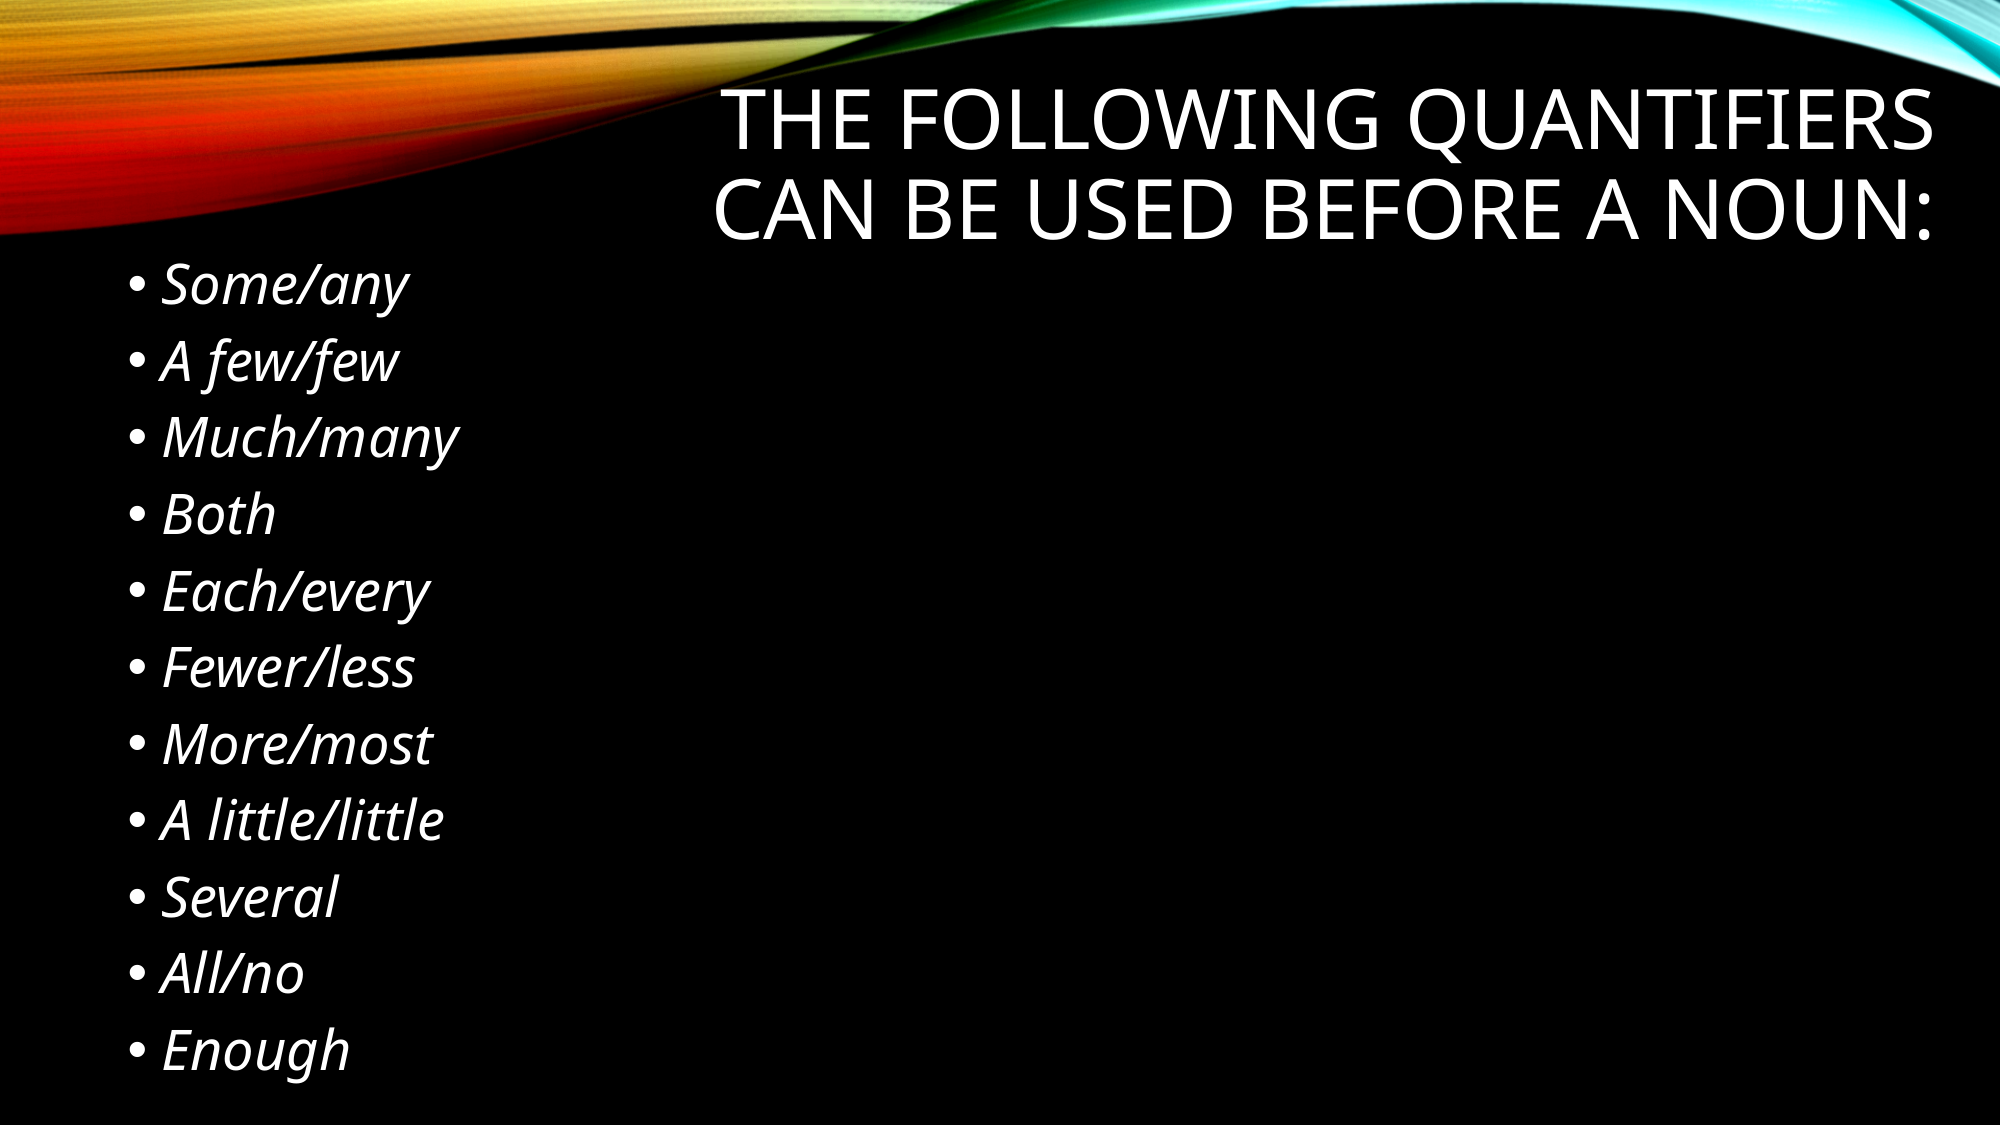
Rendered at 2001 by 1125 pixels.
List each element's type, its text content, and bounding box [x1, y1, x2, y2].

list Some/any A few/few Much/many Both Each/every Fewer/less More/most A little/little Several All/no Enough [112, 248, 1888, 1096]
picture [0, 0, 2000, 237]
title The following quantifiers can be used before a noun: [586, 65, 1952, 271]
